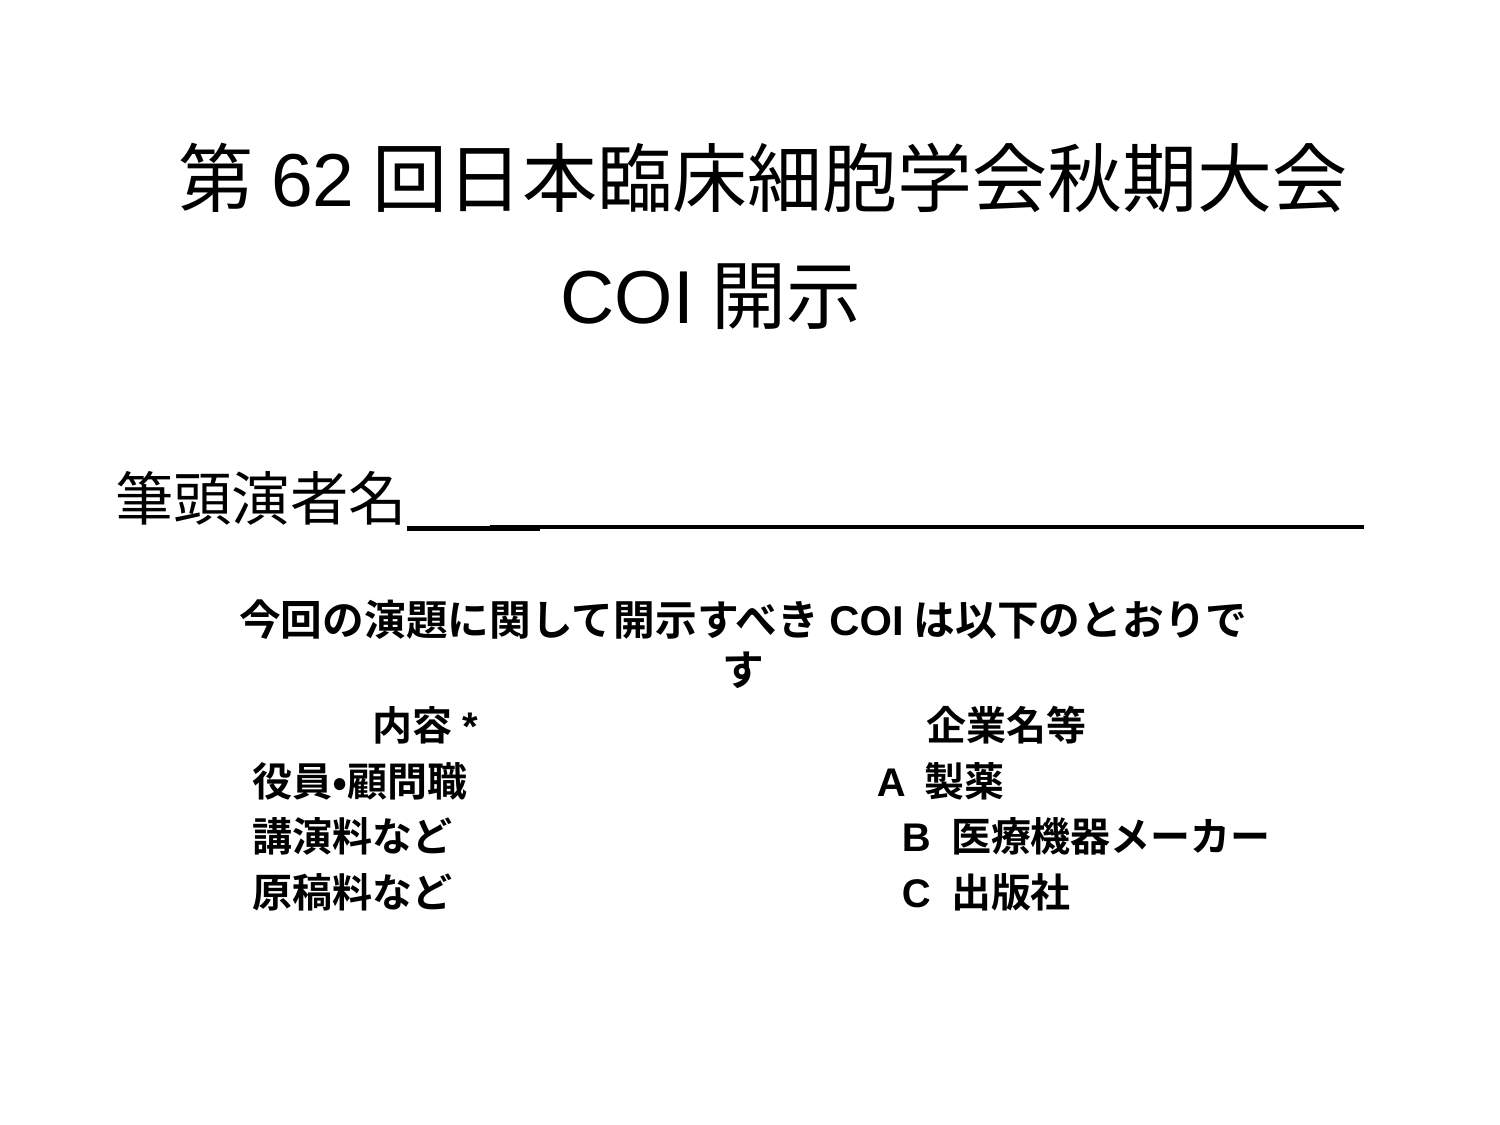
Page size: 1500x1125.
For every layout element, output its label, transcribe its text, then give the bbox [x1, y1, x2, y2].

text_box COI開示 [339, 297, 1084, 414]
subtitle 内容* 企業名等 役員・顧問職 A 製薬 講演料など B 医療機器メーカー 原稿料など C 出版社 [237, 692, 1288, 939]
text_box 今回の演題に関して開示すべきCOIは以下のとおりです [218, 586, 1269, 874]
title 筆頭演者名 [100, 373, 1376, 615]
text_box 第62回日本臨床細胞学会秋期大会 [125, 55, 1401, 297]
